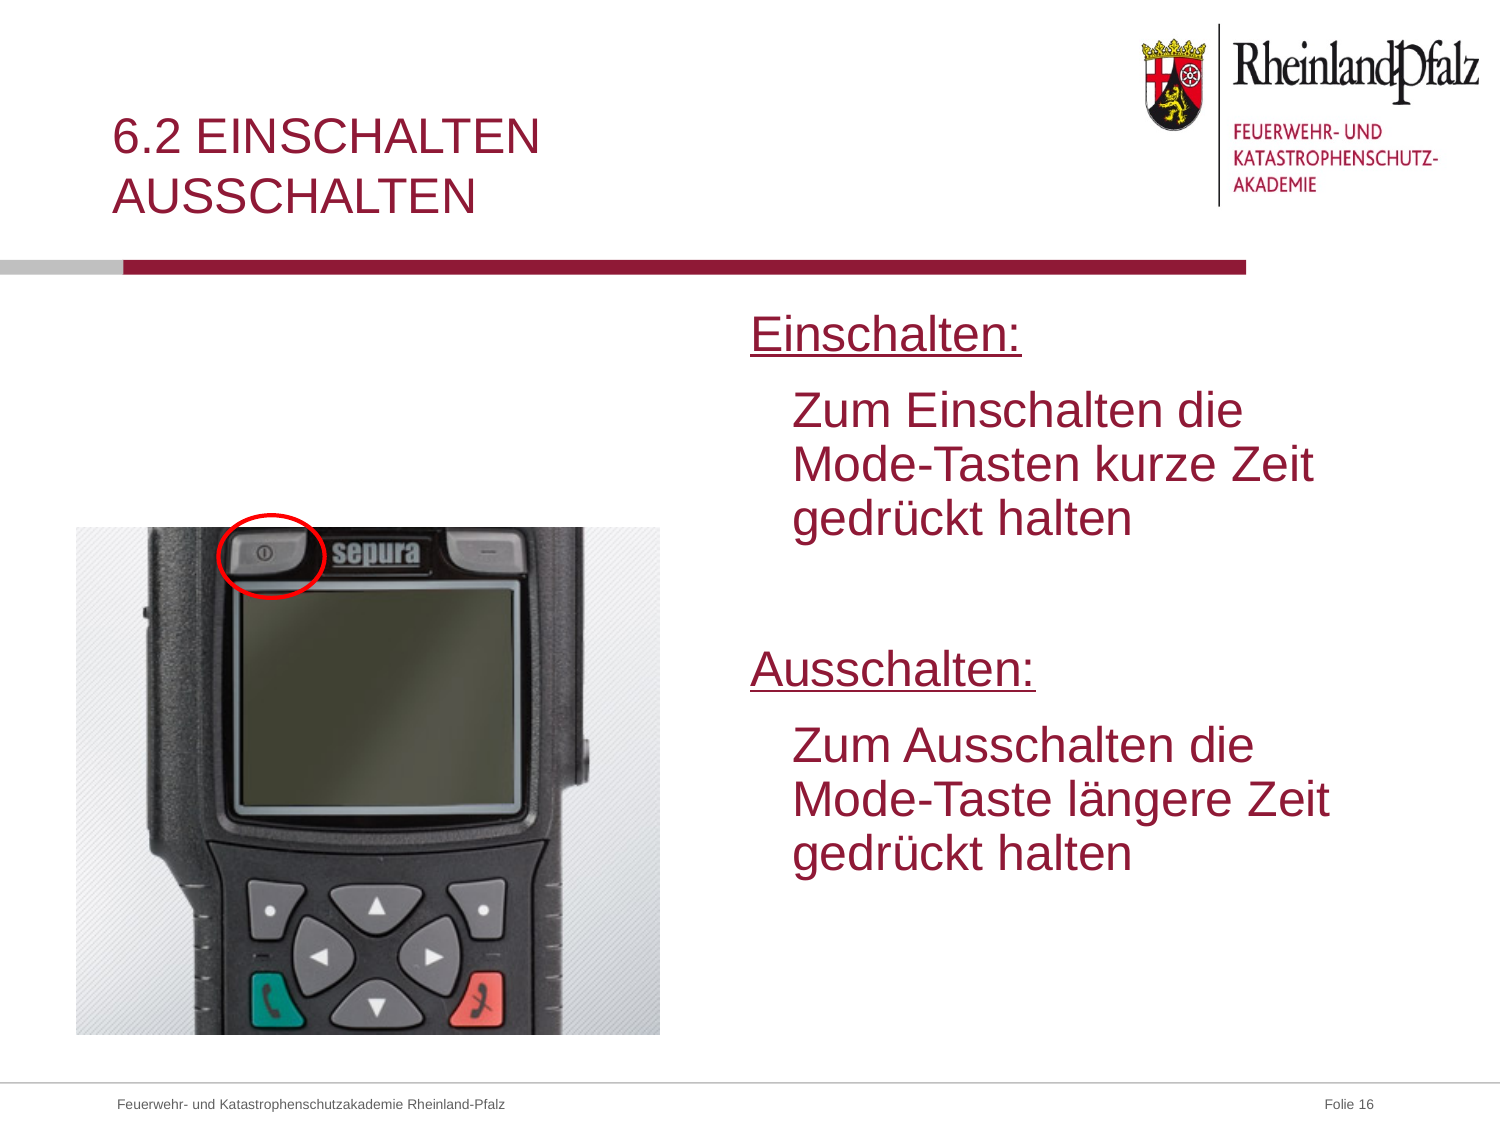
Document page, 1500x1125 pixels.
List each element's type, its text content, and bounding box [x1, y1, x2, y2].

picture [76, 526, 660, 1036]
picture [1139, 17, 1479, 248]
title 6.2 Einschalten Ausschalten [112, 71, 1071, 224]
list Einschalten: Zum Einschalten die Mode-Tasten kurze Zeit gedrückt halten Ausschalten: Zum Ausschalten die Mode-Taste längere Zeit gedrückt halten [750, 308, 1382, 1059]
text_box [237, 515, 306, 525]
